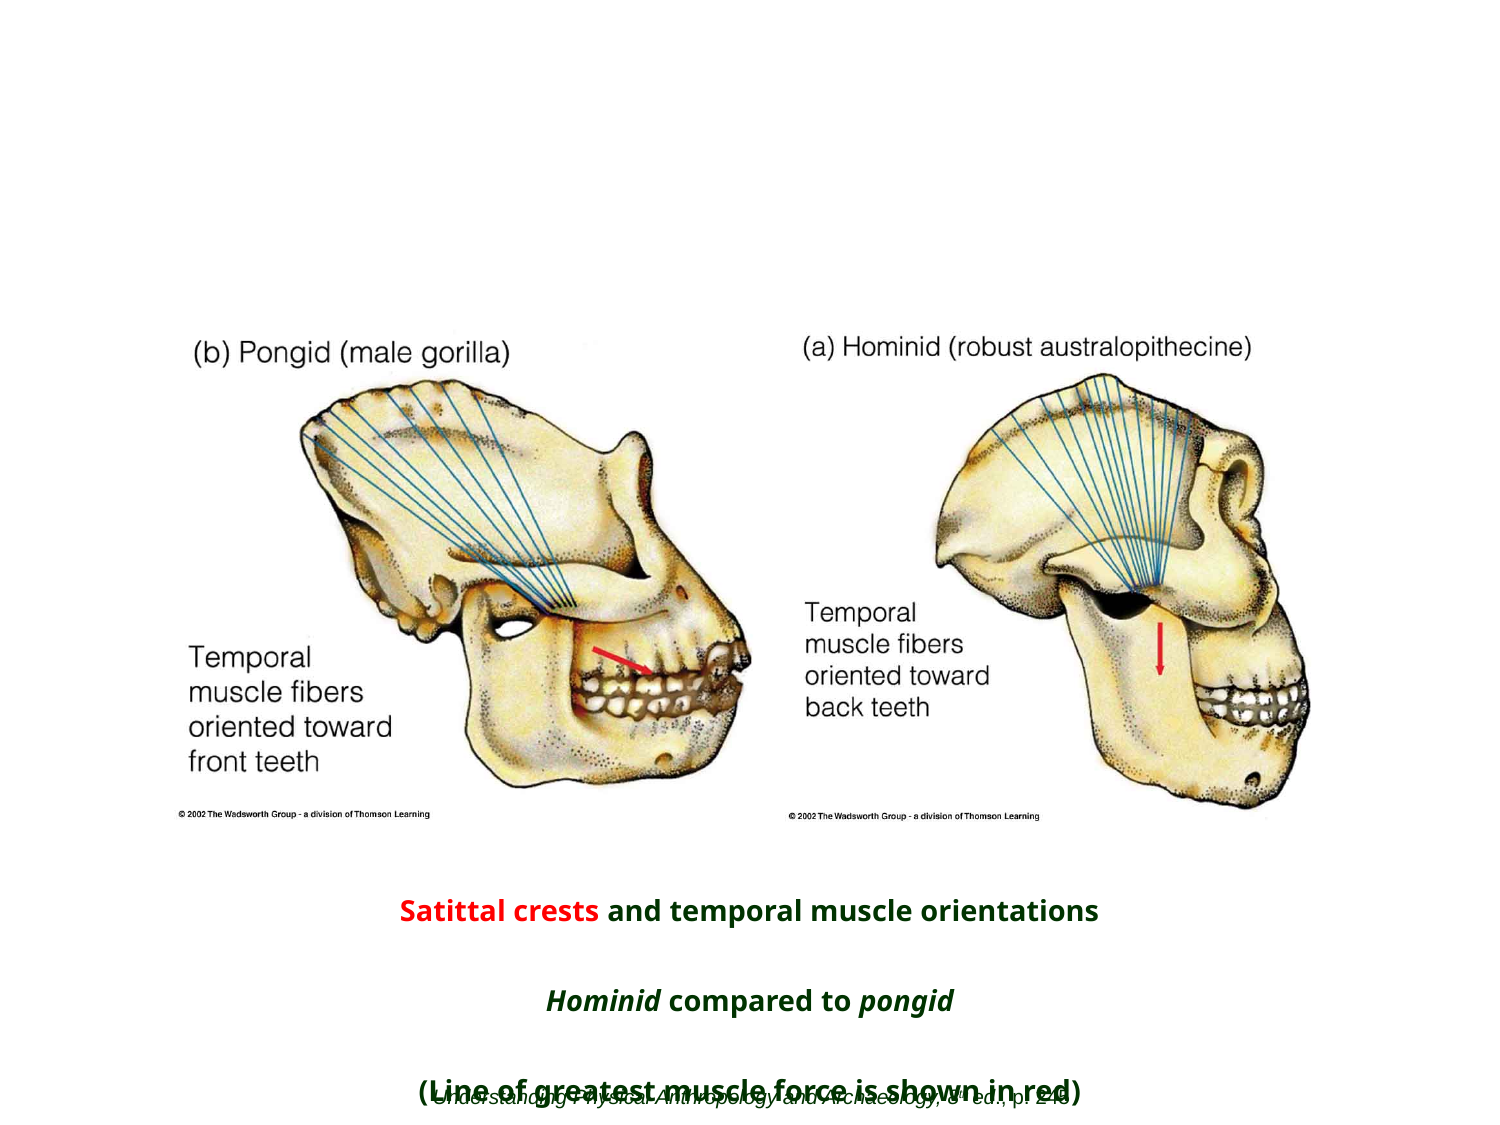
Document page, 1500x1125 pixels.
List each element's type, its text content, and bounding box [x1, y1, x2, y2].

text_box Satittal crests and temporal muscle orientations Hominid compared to pongid (Line of greatest muscle force is shown in red) [117, 848, 1383, 1125]
text_box Understanding Physical Anthropology and Archaeology, 8th ed., p. 245 [417, 1064, 1085, 1117]
picture [174, 324, 758, 821]
picture [784, 326, 1326, 823]
